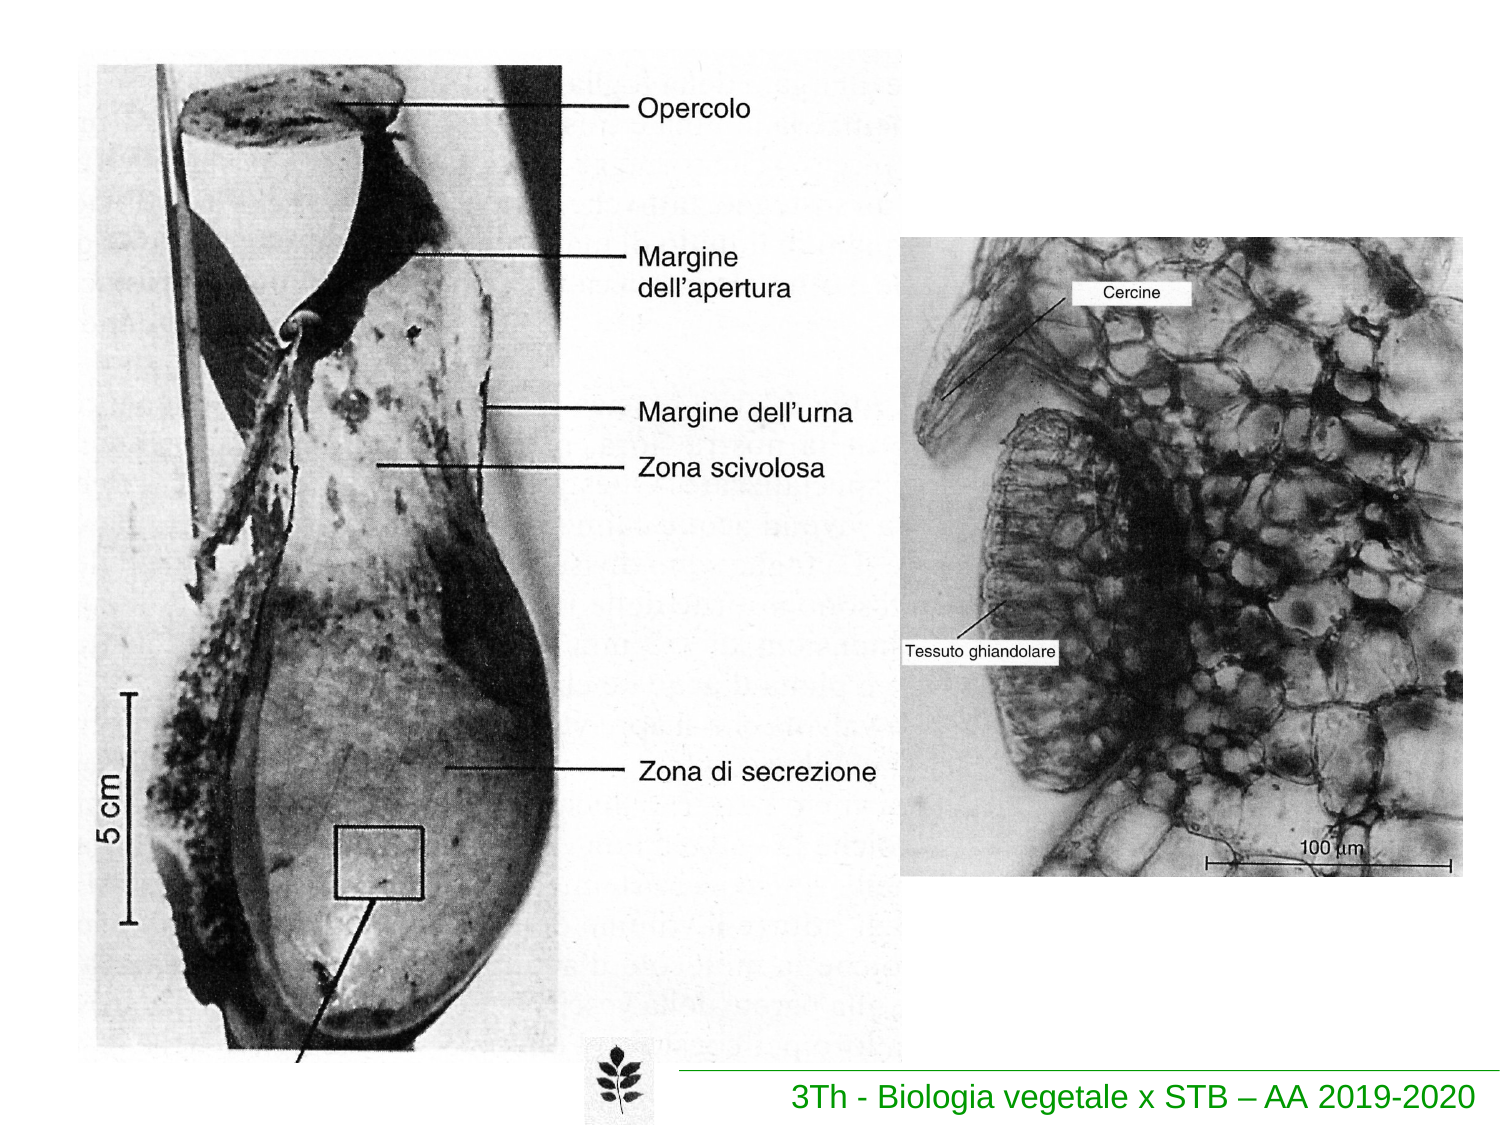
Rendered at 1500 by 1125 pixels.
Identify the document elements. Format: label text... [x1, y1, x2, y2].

text_box [584, 1072, 655, 1125]
footer 3Th - Biologia vegetale x STB – AA 2019-2020 [789, 1081, 1487, 1125]
picture [78, 49, 1463, 1063]
